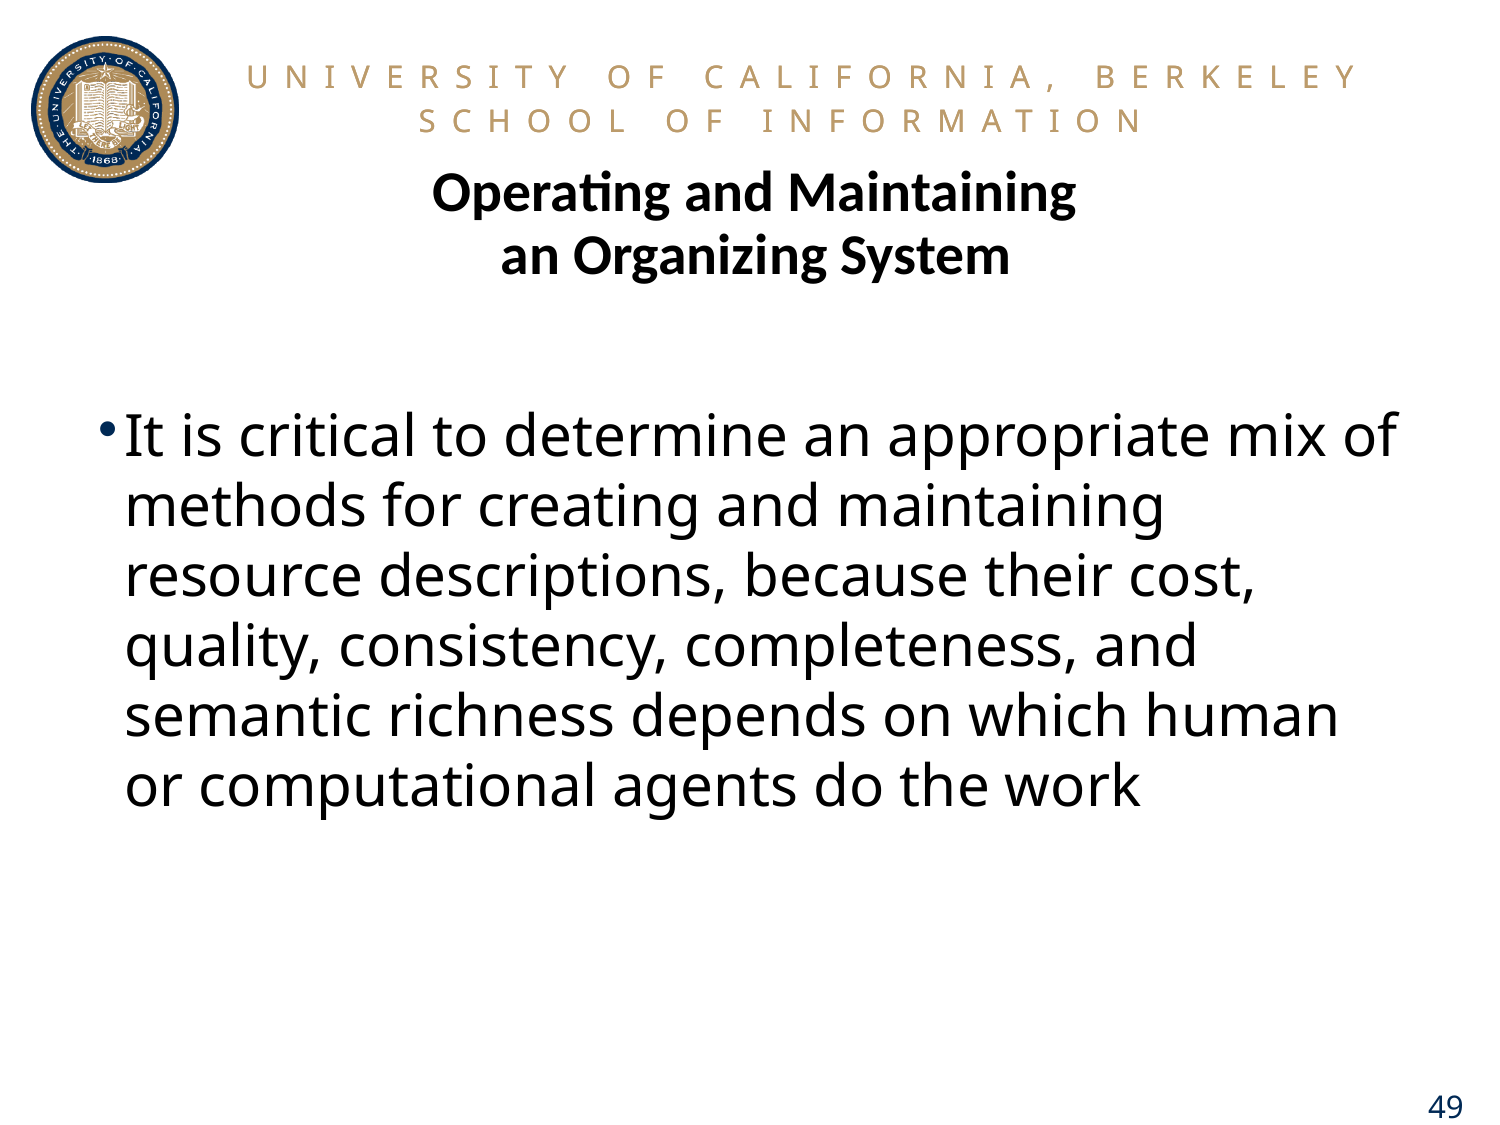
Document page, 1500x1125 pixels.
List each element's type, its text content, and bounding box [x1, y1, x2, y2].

text_box It is critical to determine an appropriate mix of methods for creating and maintaining resource descriptions, because their cost, quality, consistency, completeness, and semantic richness depends on which human or computational agents do the work [87, 249, 1413, 823]
text_box SCHOOL OF INFORMATION [412, 105, 1147, 140]
title Operating and Maintaining an Organizing System [75, 99, 1425, 296]
text_box UNIVERSITY OF CALIFORNIA, BERKELEY [240, 61, 1361, 97]
picture [31, 36, 179, 184]
text_box 49 [1438, 1081, 1454, 1119]
